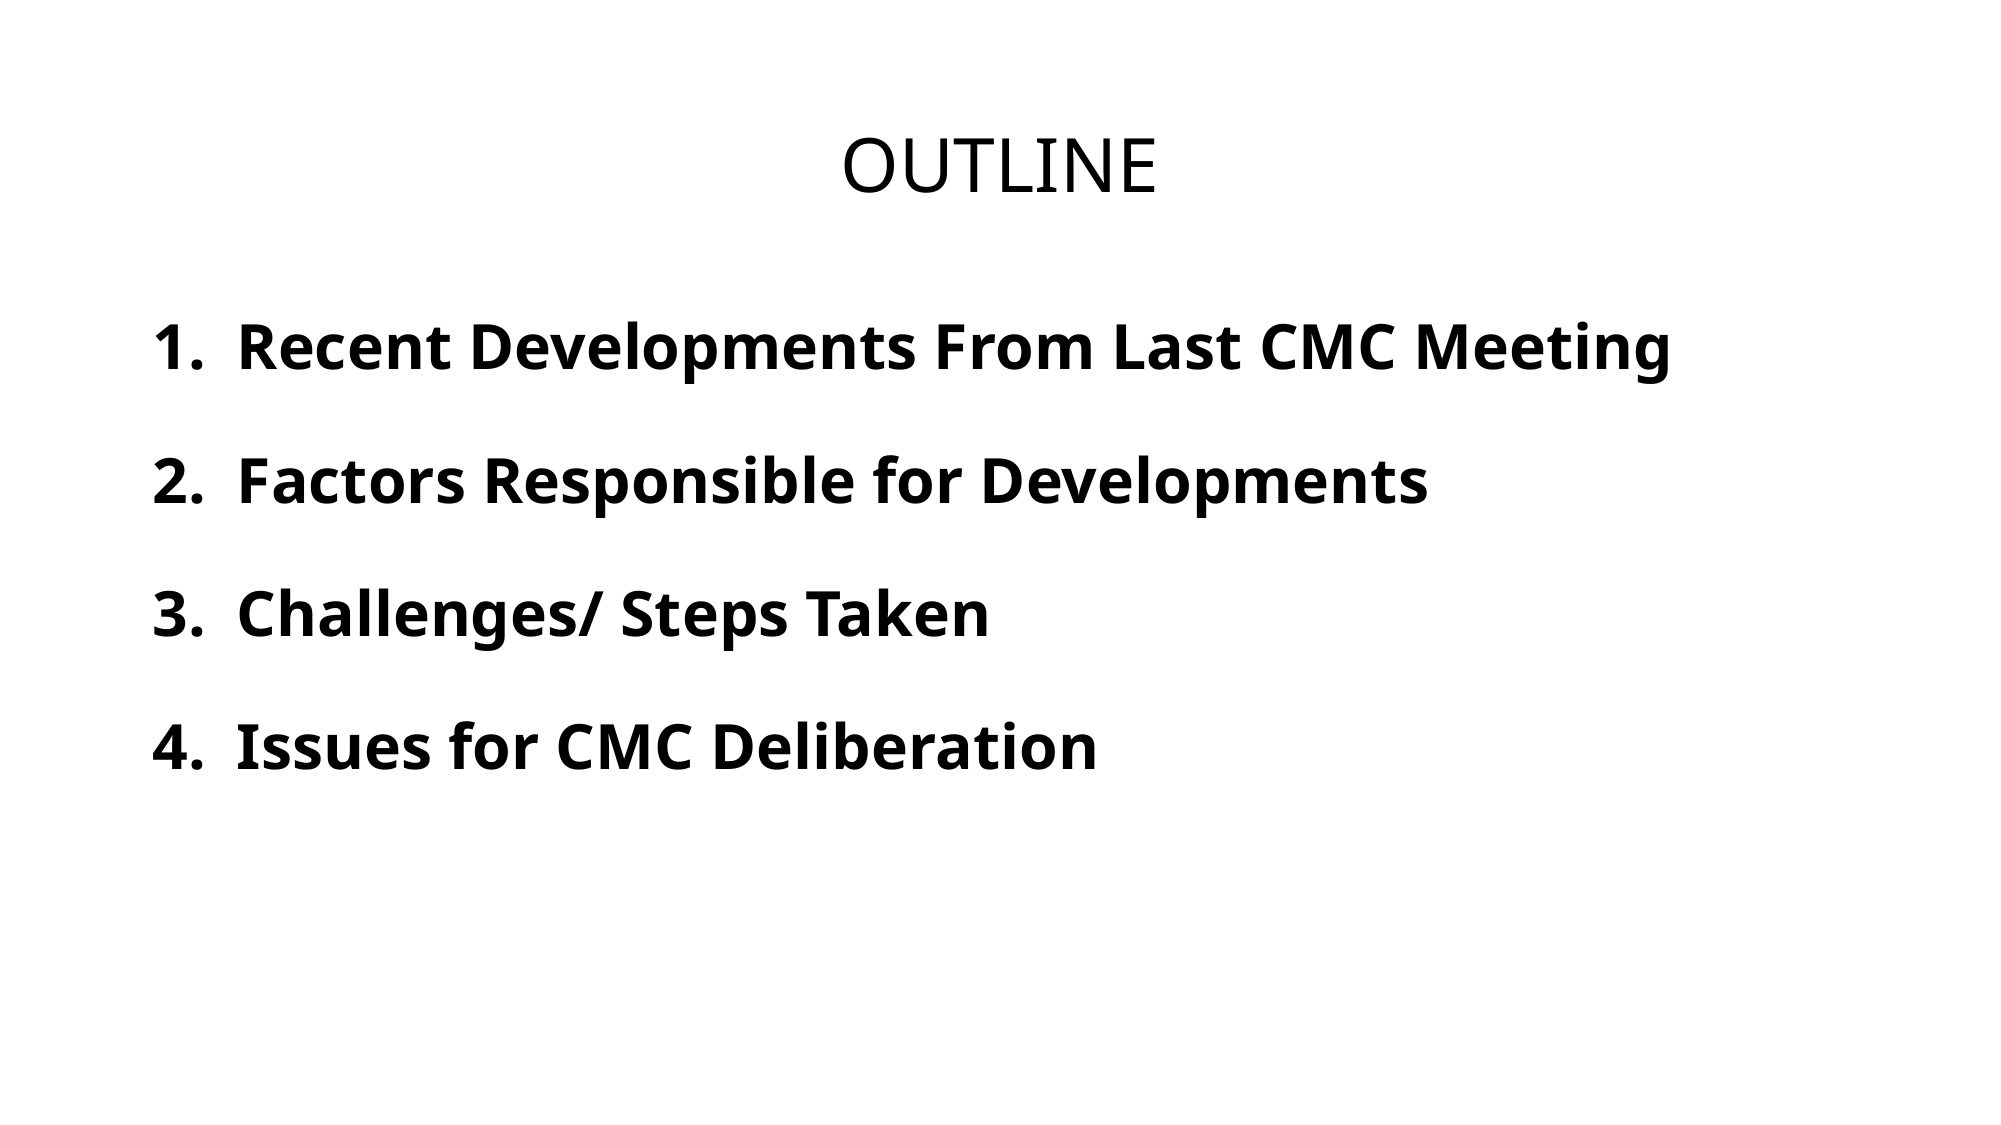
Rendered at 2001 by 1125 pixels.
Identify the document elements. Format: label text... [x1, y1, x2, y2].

list Recent Developments From Last CMC Meeting Factors Responsible for Developments Challenges/ Steps Taken Issues for CMC Deliberation [137, 262, 1888, 1050]
title OUTLINE [137, 59, 1863, 262]
